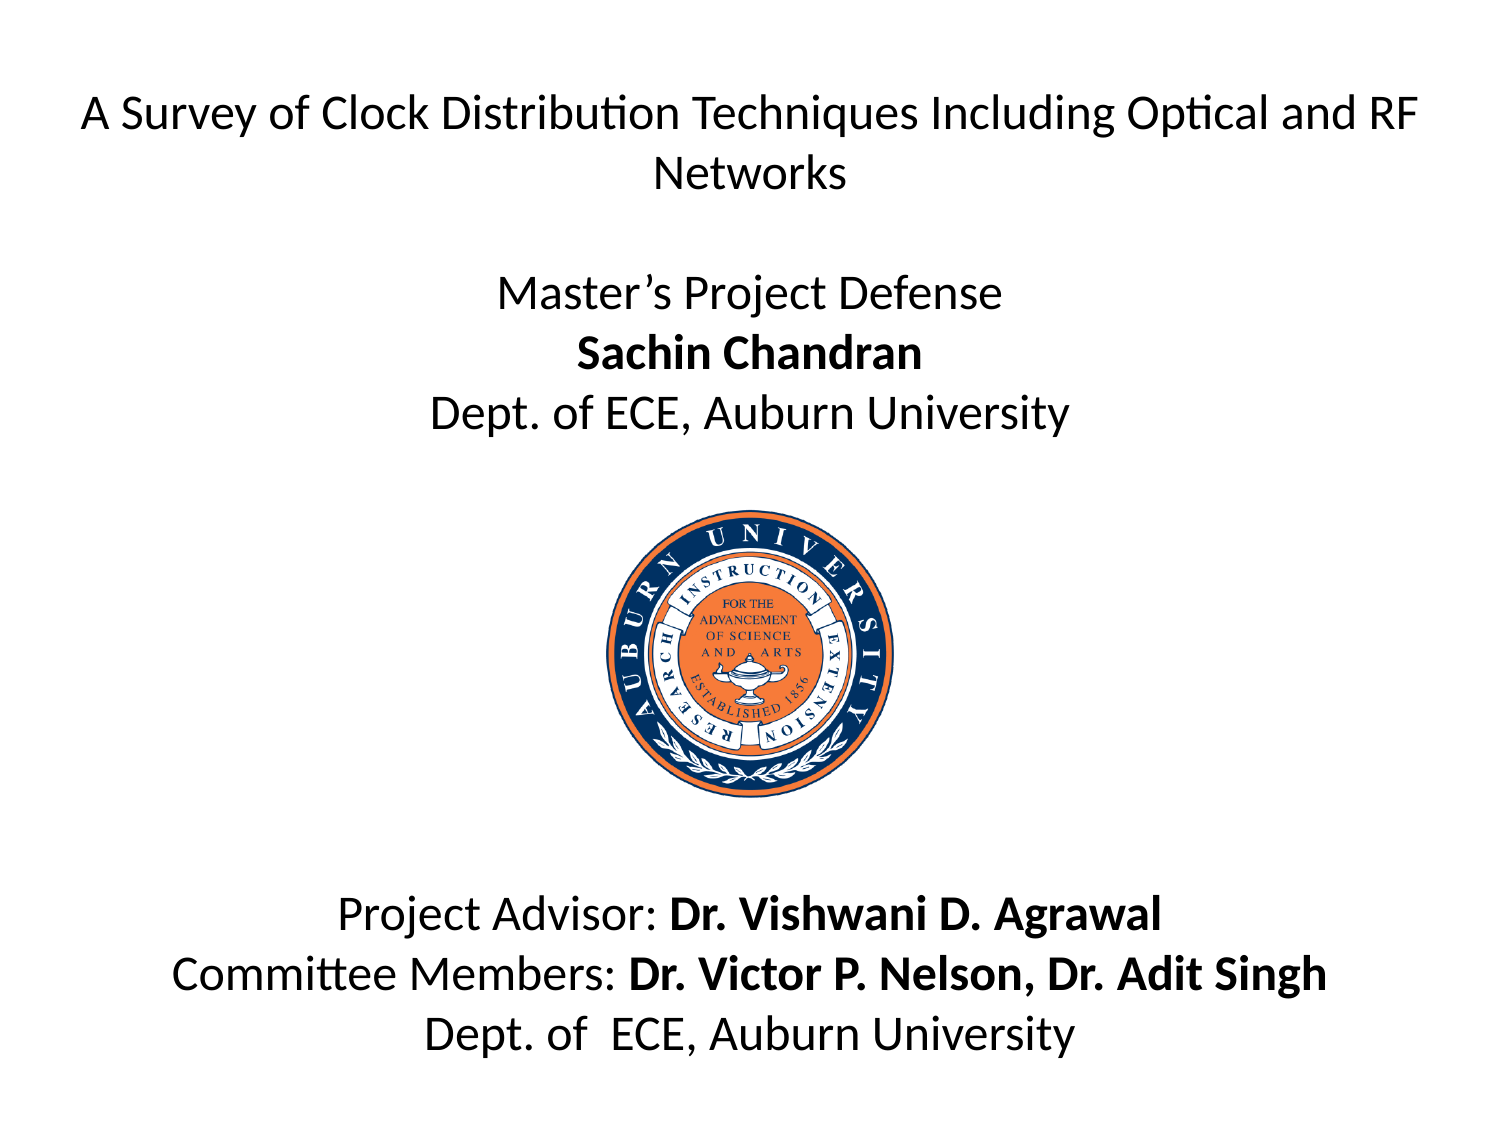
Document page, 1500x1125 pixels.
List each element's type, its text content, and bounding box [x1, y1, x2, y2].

picture [606, 509, 894, 798]
text_box Project Advisor: Dr. Vishwani D. Agrawal Committee Members: Dr. Victor P. Nelson, Dr. Adit Singh Dept. of ECE, Auburn University [43, 872, 1457, 1068]
text_box A Survey of Clock Distribution Techniques Including Optical and RF Networks [37, 27, 1463, 253]
text_box Master’s Project Defense Sachin Chandran Dept. of ECE, Auburn University [162, 252, 1338, 448]
